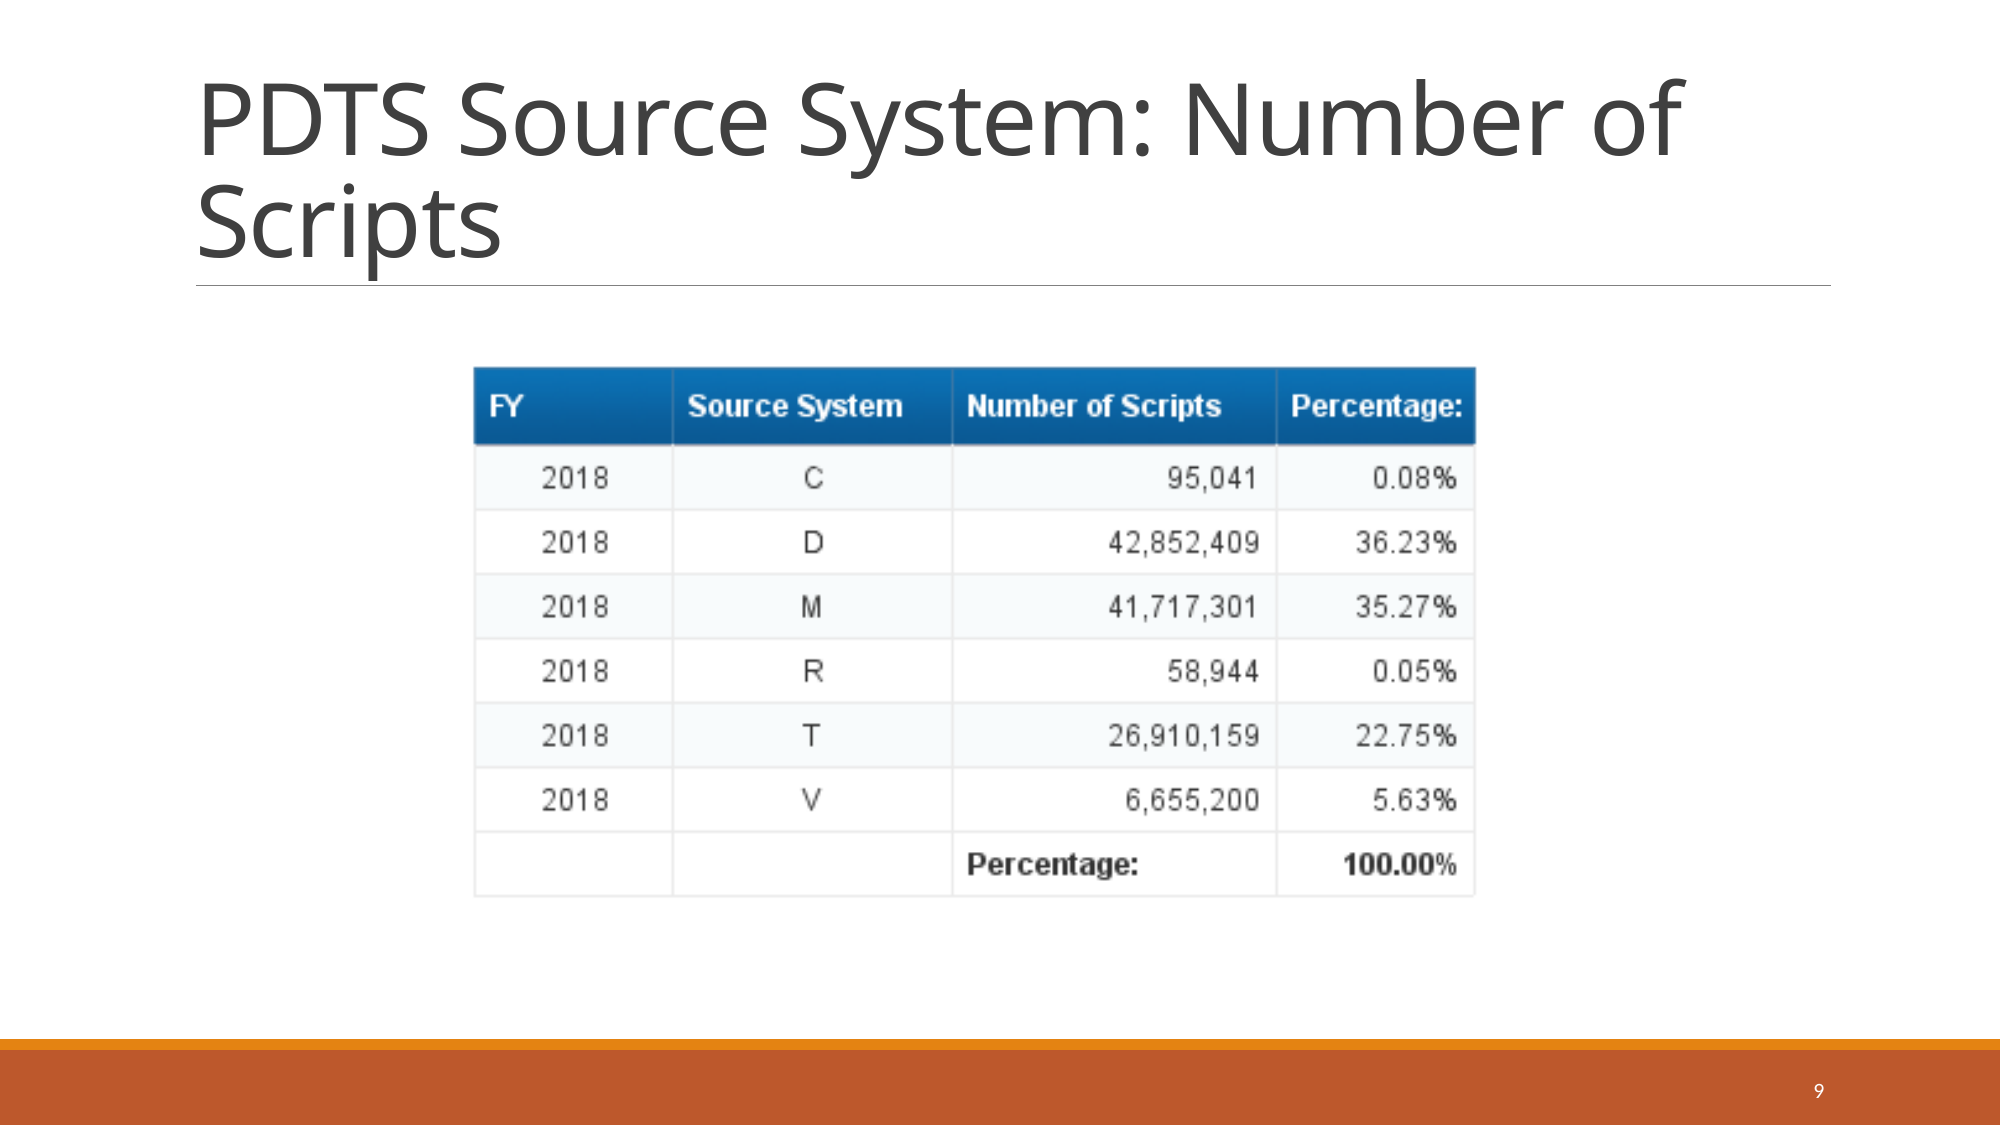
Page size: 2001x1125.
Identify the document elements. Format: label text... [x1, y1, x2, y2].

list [461, 353, 1490, 909]
slide_number 9 [1624, 1059, 1840, 1120]
title PDTS Source System: Number of Scripts [180, 47, 1830, 285]
